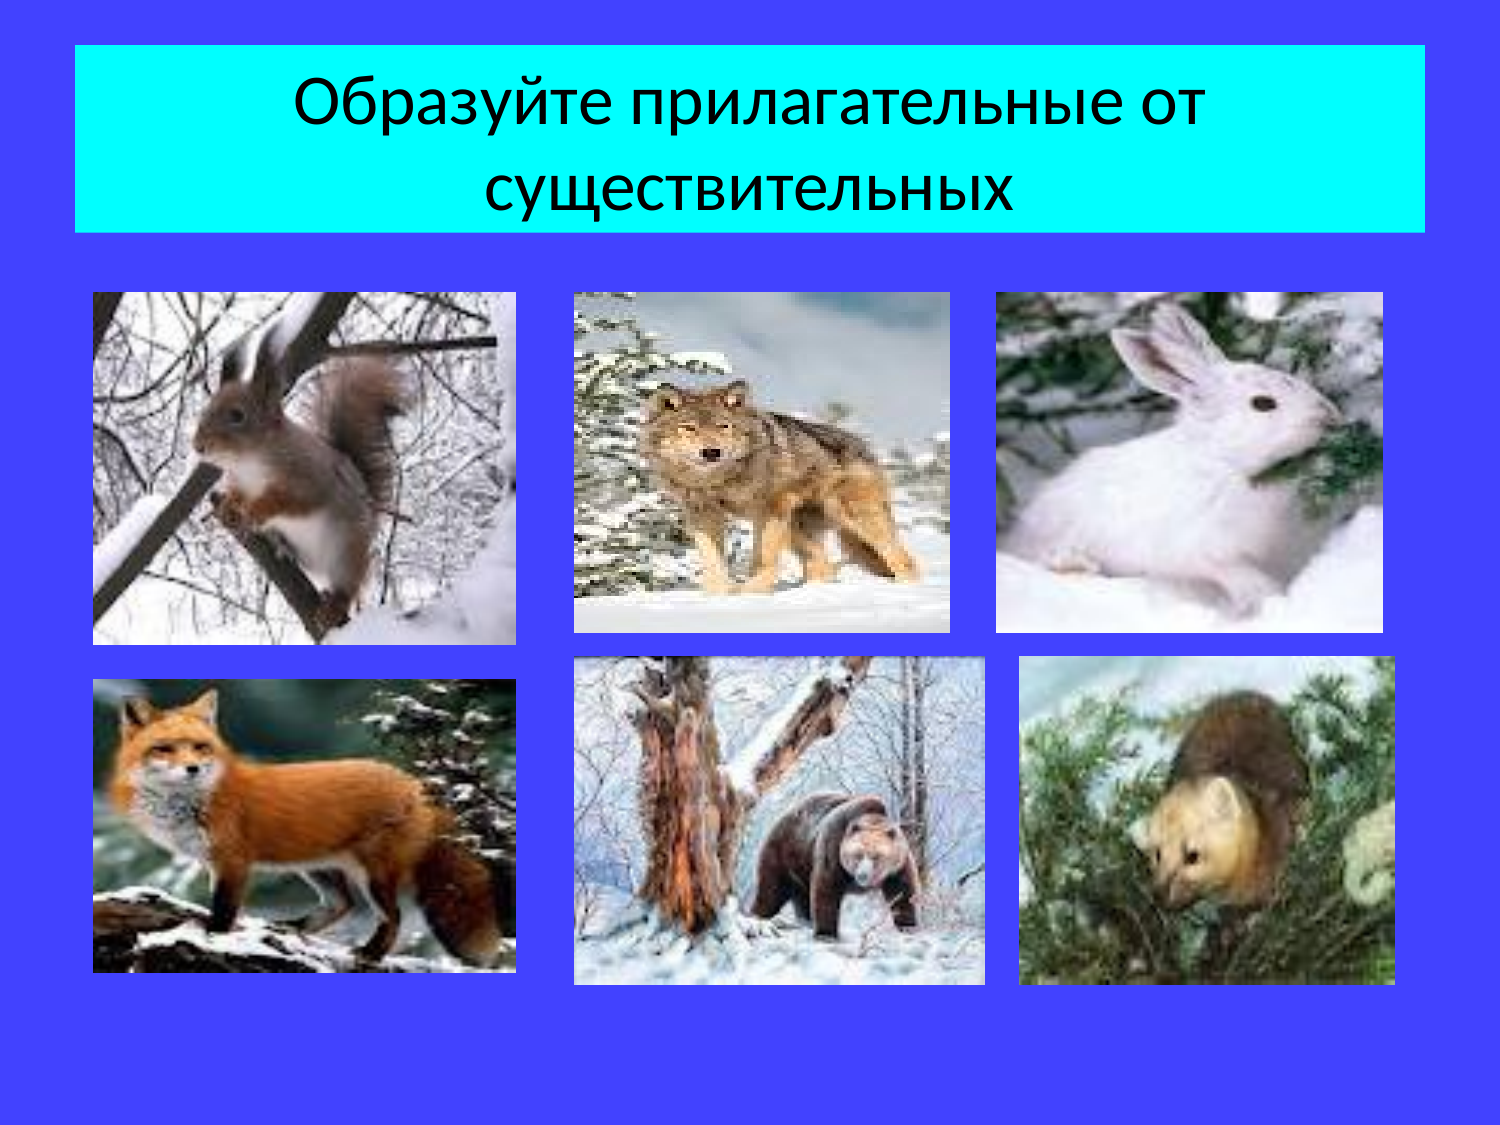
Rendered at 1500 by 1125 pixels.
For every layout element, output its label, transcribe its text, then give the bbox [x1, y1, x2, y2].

picture [93, 292, 516, 645]
picture [995, 292, 1383, 634]
title Образуйте прилагательные от существительных [75, 45, 1425, 233]
picture [1019, 655, 1395, 985]
picture [93, 679, 516, 973]
picture [573, 655, 985, 985]
picture [573, 292, 950, 634]
